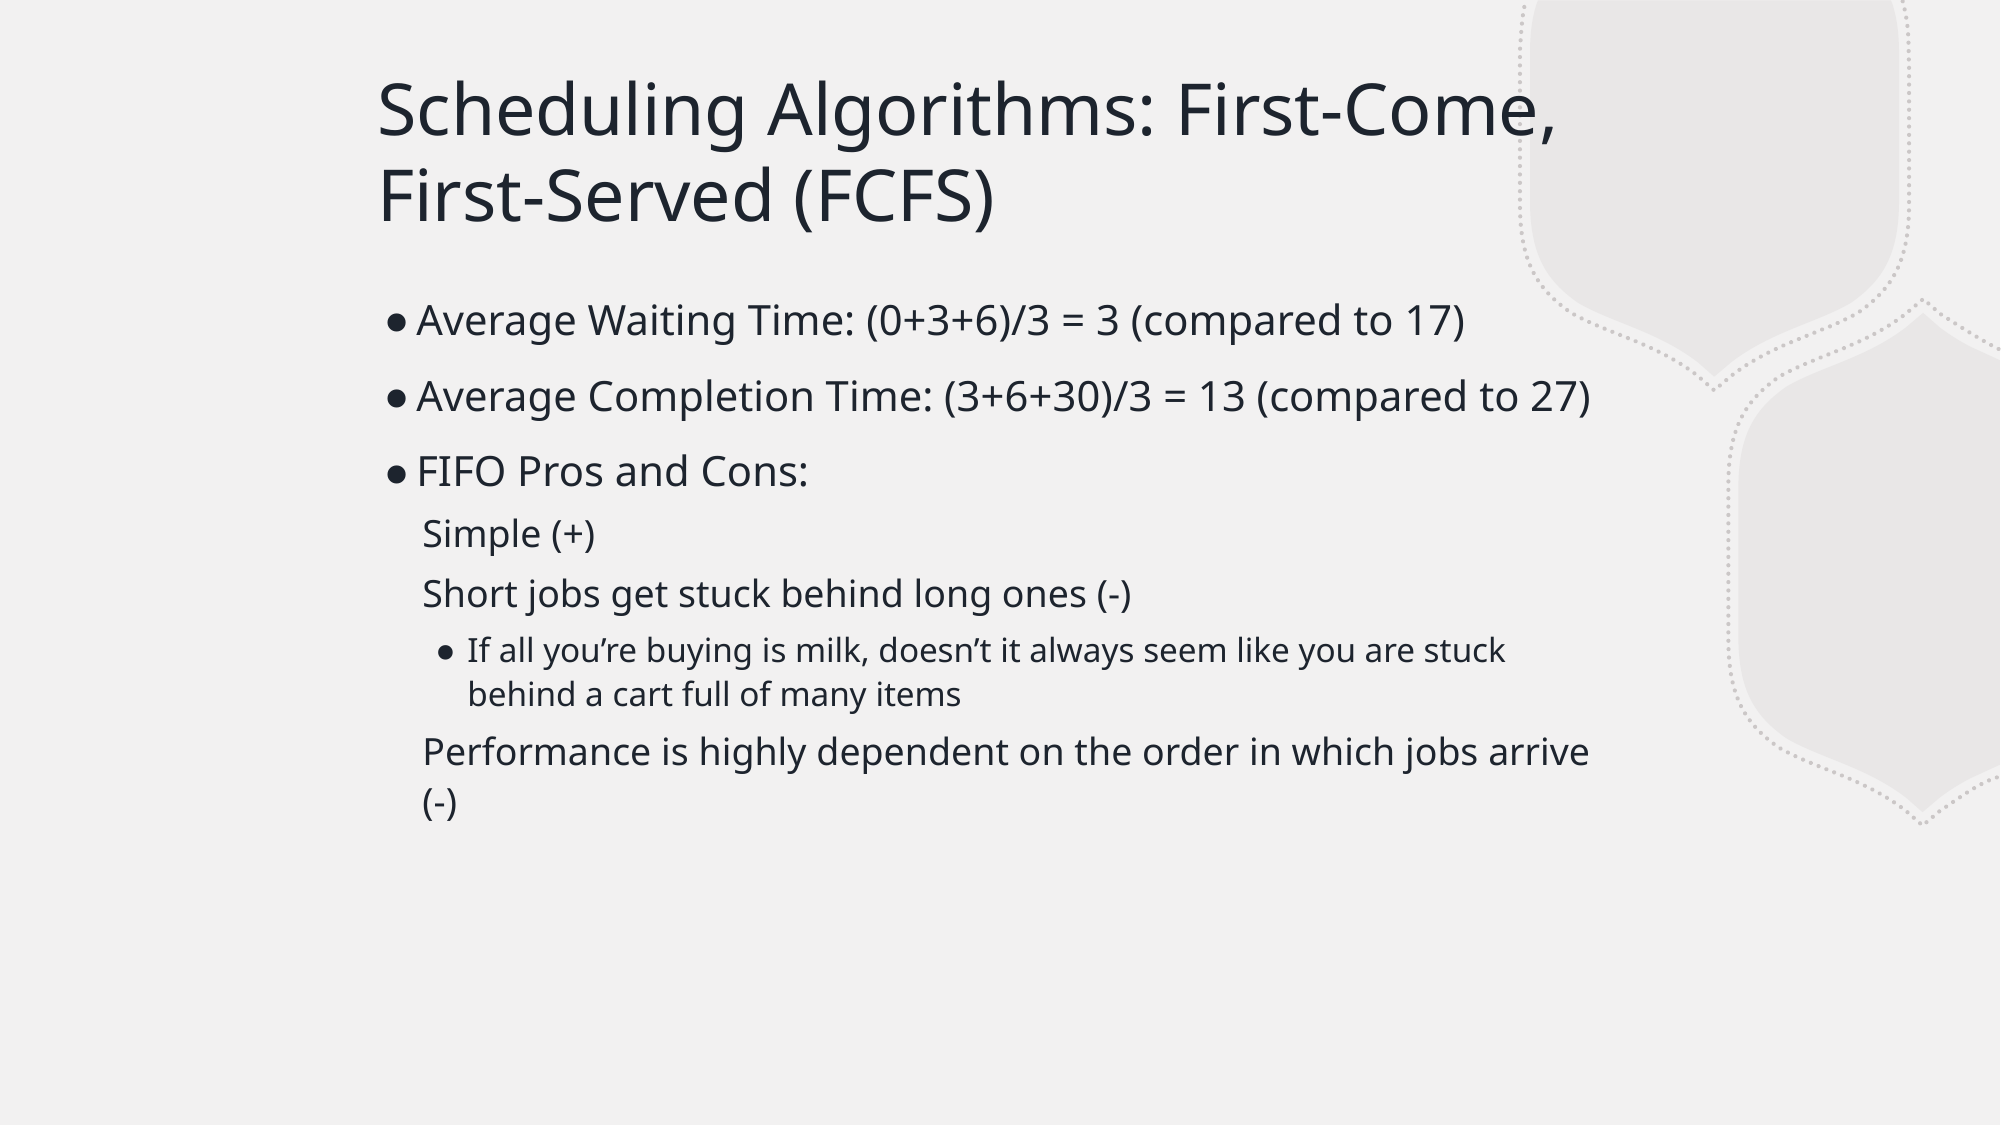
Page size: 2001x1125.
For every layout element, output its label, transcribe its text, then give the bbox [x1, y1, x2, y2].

list Average Waiting Time: (0+3+6)/3 = 3 (compared to 17) Average Completion Time: (3+6+30)/3 = 13 (compared to 27) FIFO Pros and Cons: Simple (+) Short jobs get stuck behind long ones (-) If all you’re buying is milk, doesn’t it always seem like you are stuck behind a cart full of many items Performance is highly dependent on the order in which jobs arrive (-) [362, 281, 1638, 967]
title Scheduling Algorithms: First-Come, First-Served (FCFS) [362, 56, 1638, 244]
